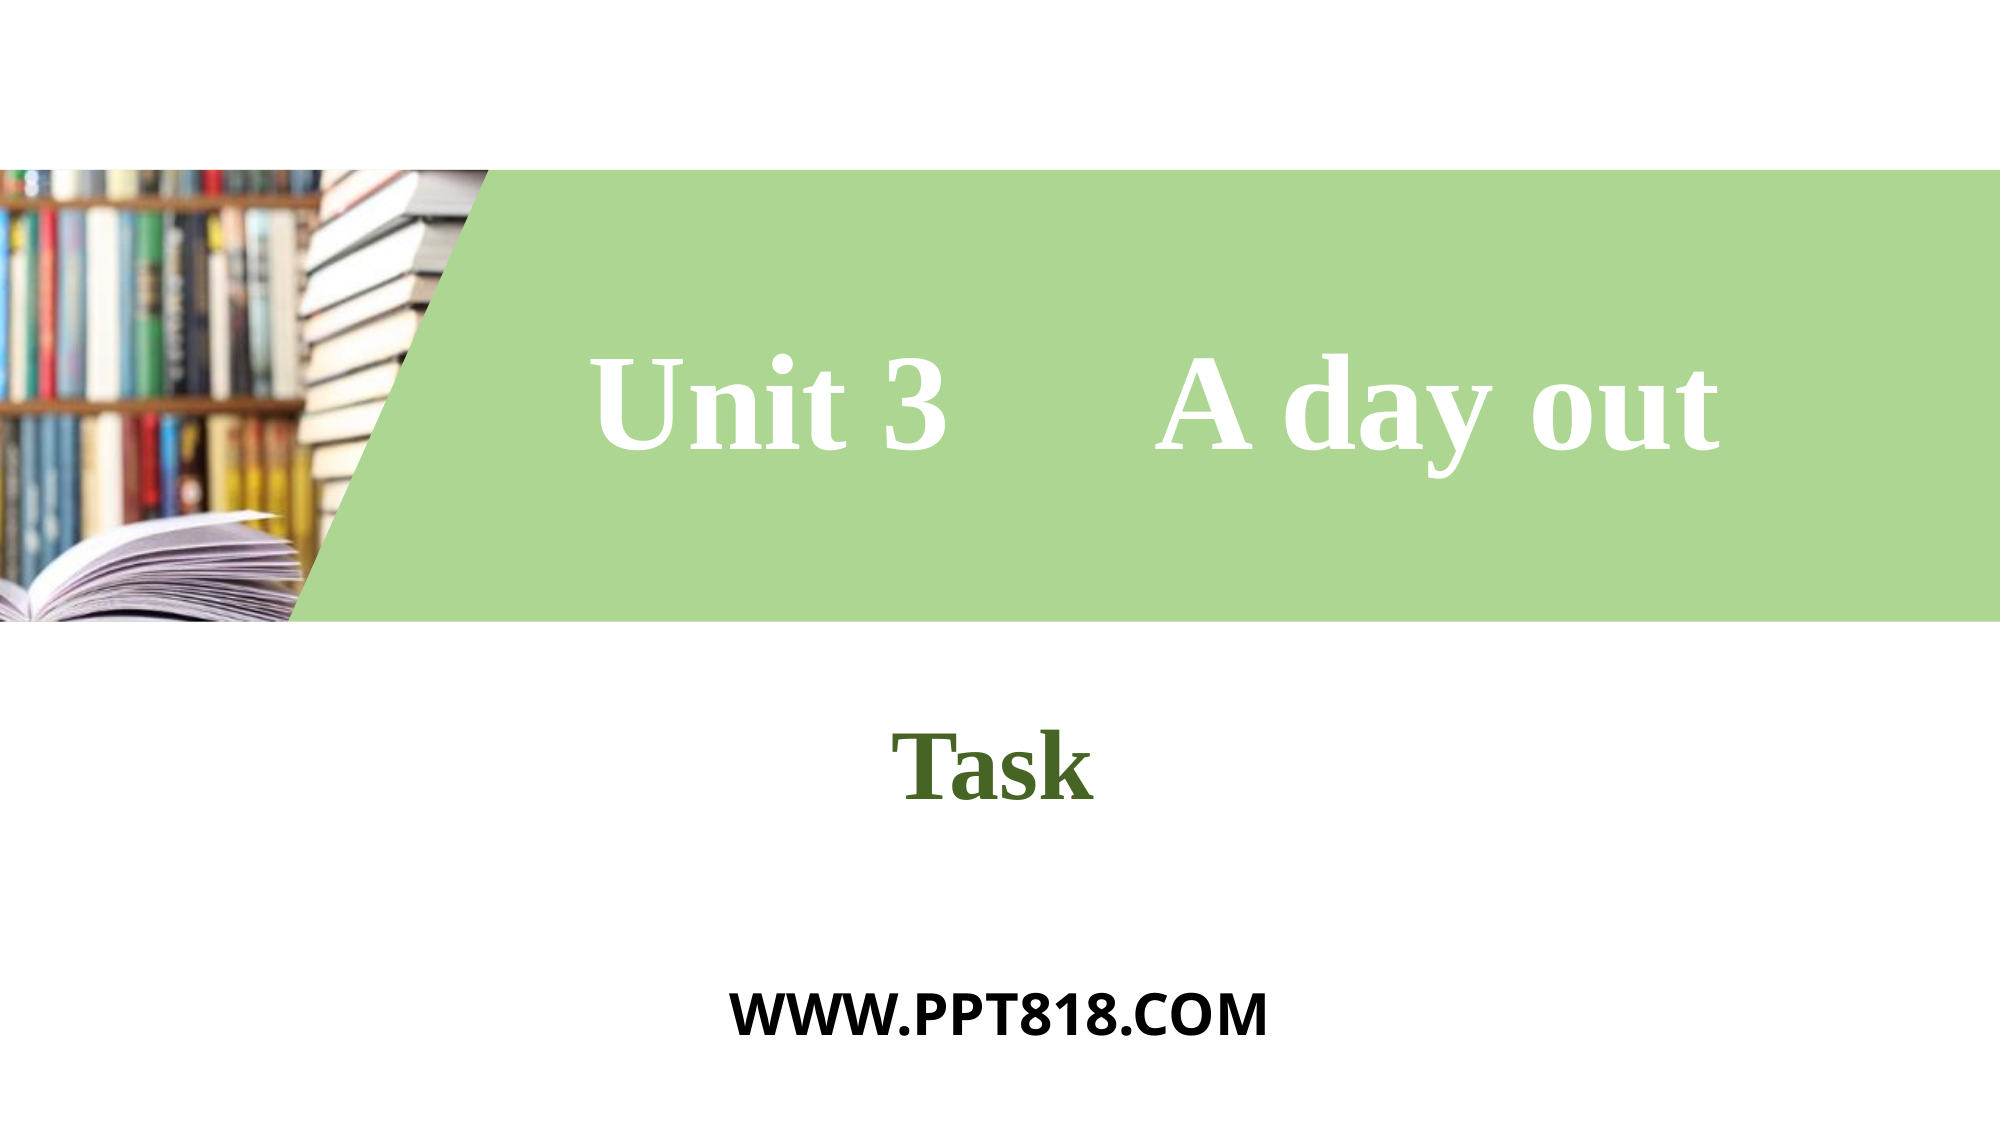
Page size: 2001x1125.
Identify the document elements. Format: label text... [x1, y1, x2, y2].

text_box WWW.PPT818.COM [0, 962, 2000, 1055]
text_box [289, 485, 2000, 623]
text_box Unit 3 A day out [332, 305, 2000, 485]
text_box Task [118, 692, 1867, 827]
text_box [0, 168, 491, 623]
text_box [431, 168, 2000, 305]
